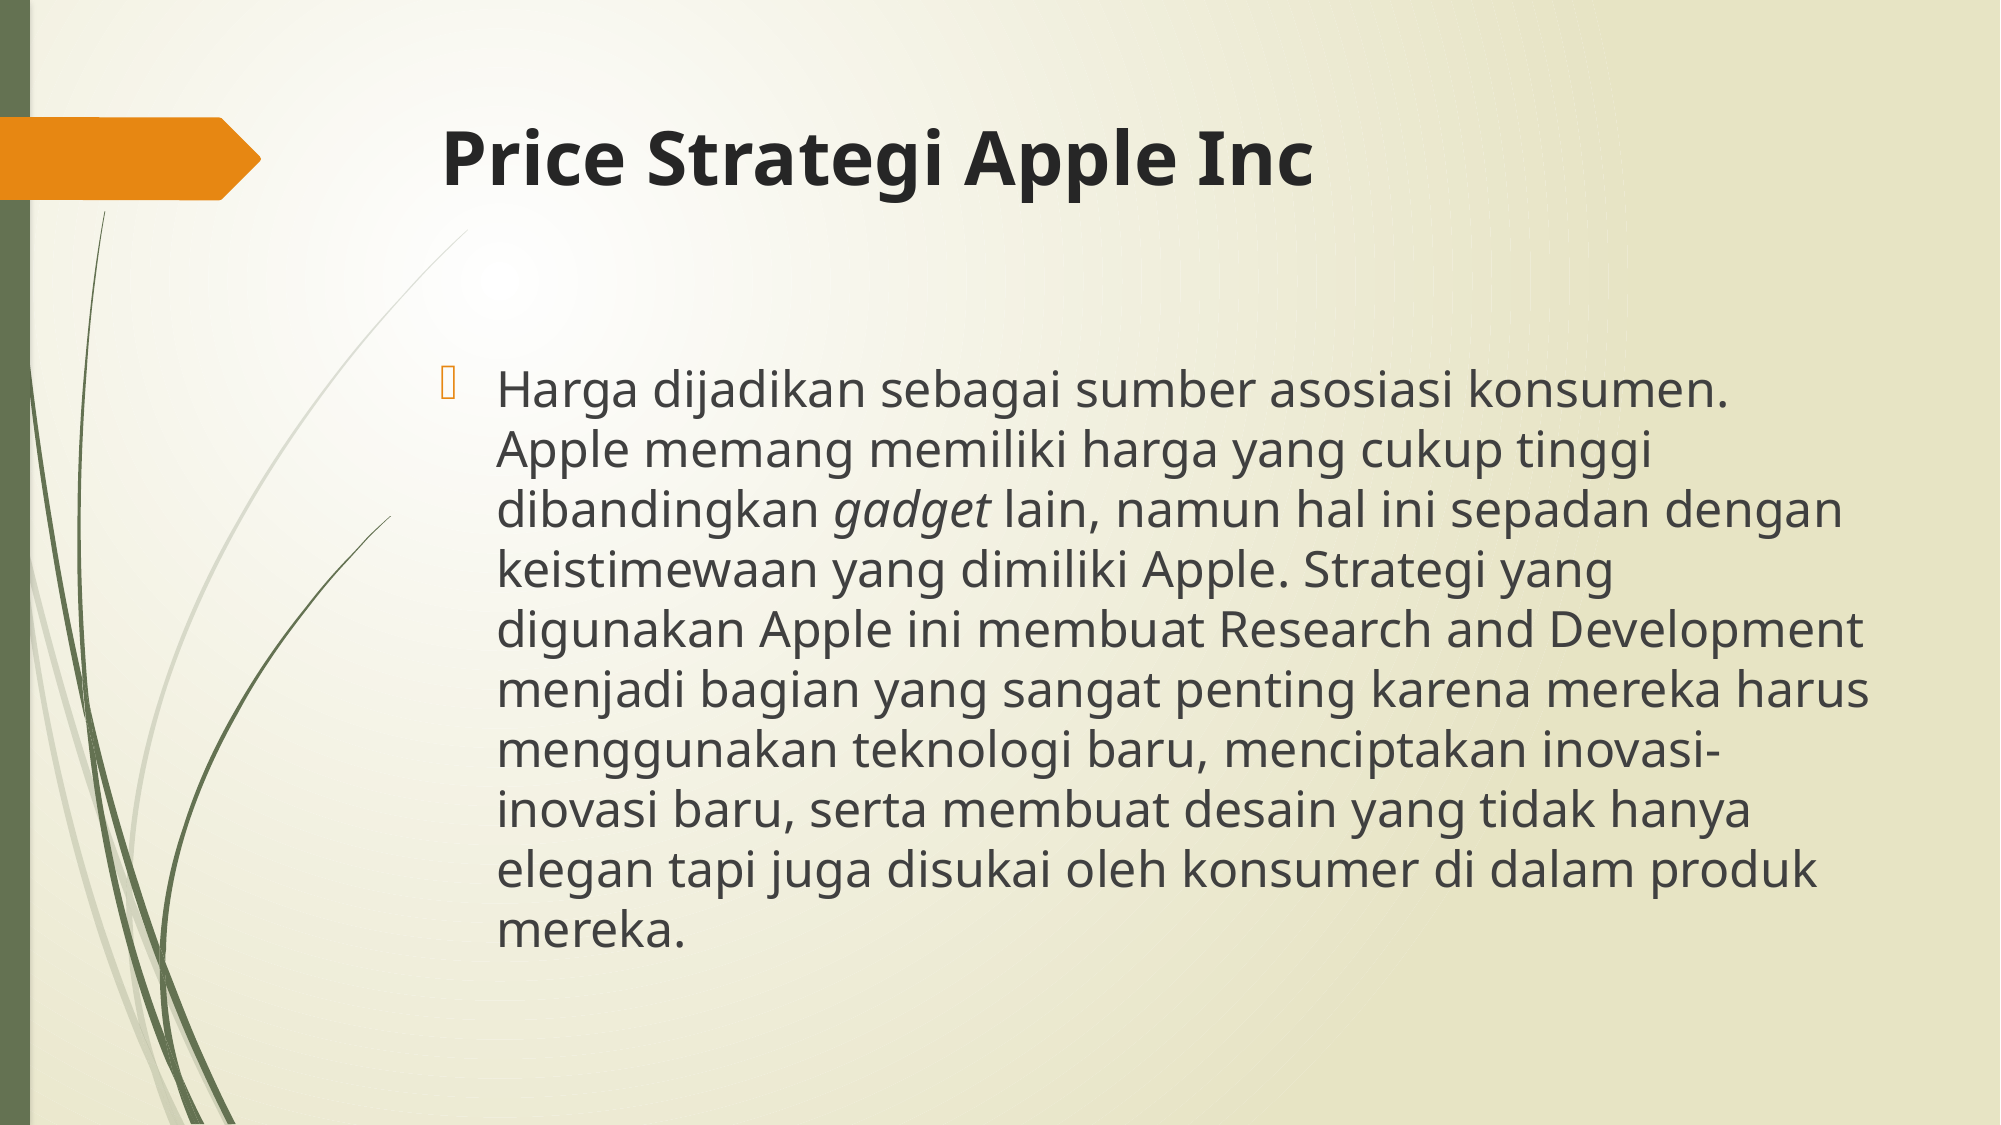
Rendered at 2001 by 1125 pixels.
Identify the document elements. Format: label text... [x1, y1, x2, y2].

title Price Strategi Apple Inc [425, 102, 1888, 313]
list Harga dijadikan sebagai sumber asosiasi konsumen. Apple memang memiliki harga yang cukup tinggi dibandingkan gadget lain, namun hal ini sepadan dengan keistimewaan yang dimiliki Apple. Strategi yang digunakan Apple ini membuat Research and Development menjadi bagian yang sangat penting karena mereka harus menggunakan teknologi baru, menciptakan inovasi-inovasi baru, serta membuat desain yang tidak hanya elegan tapi juga disukai oleh konsumer di dalam produk mereka. [424, 350, 1888, 970]
